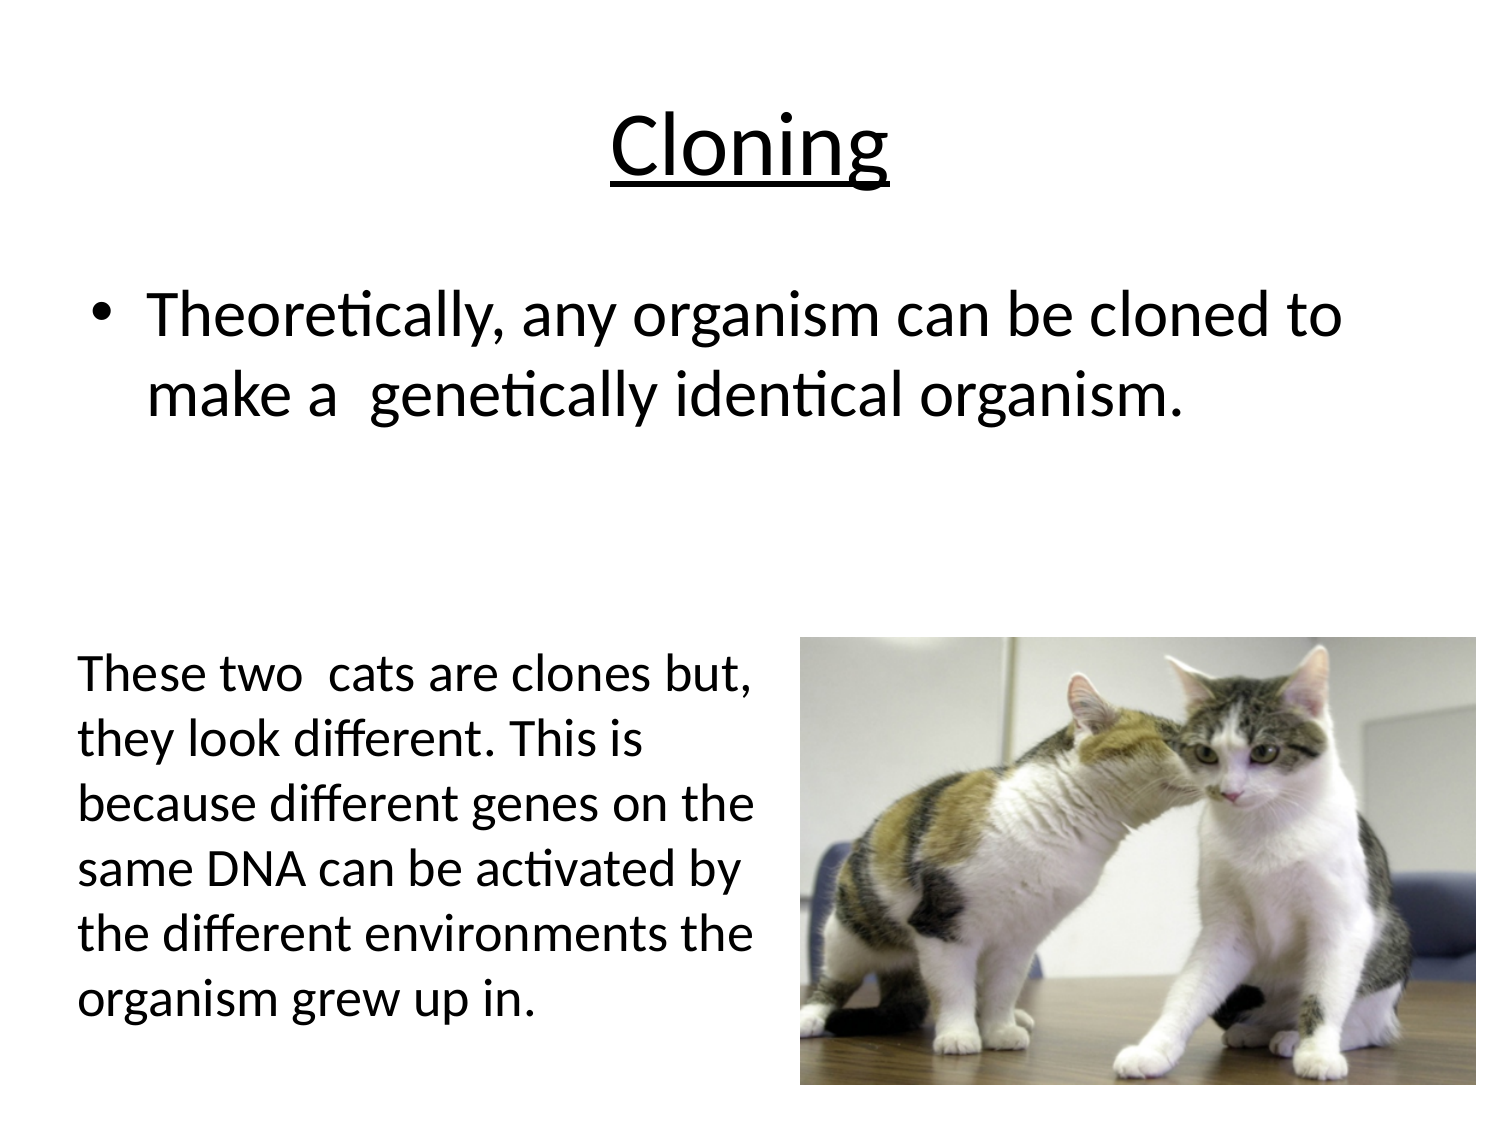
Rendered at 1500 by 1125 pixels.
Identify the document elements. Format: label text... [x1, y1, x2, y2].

picture [799, 637, 1476, 1085]
title Cloning [75, 45, 1425, 233]
list Theoretically, any organism can be cloned to make a genetically identical organism. [75, 262, 1425, 1005]
text_box These two cats are clones but, they look different. This is because different genes on the same DNA can be activated by the different environments the organism grew up in. [62, 630, 775, 1080]
